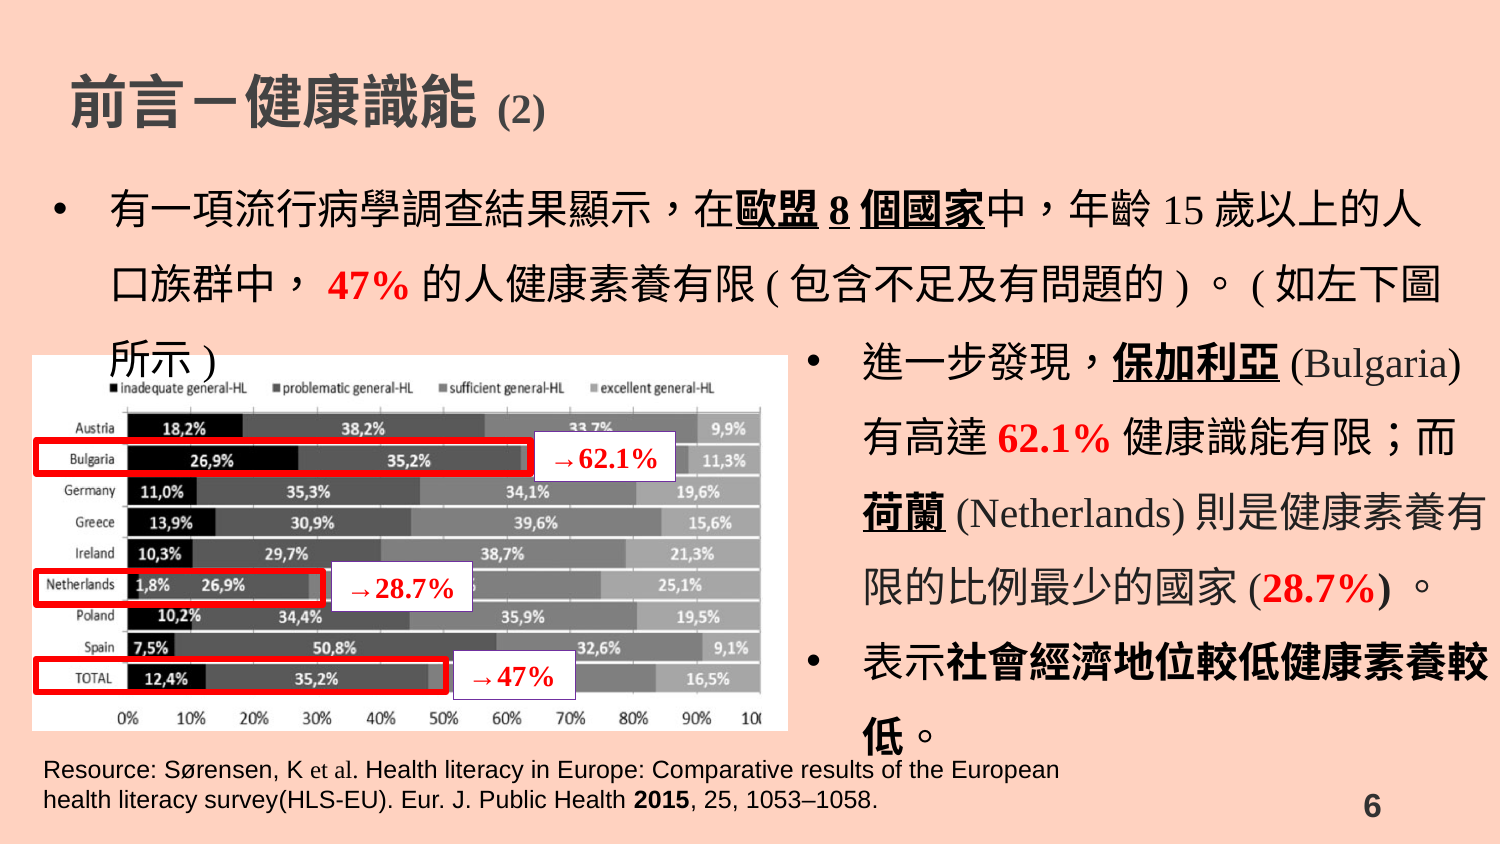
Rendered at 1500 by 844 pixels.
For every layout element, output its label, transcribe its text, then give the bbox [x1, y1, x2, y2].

text_box 有一項流行病學調查結果顯示，在歐盟8個國家中，年齡15歲以上的人口族群中，47%的人健康素養有限(包含不足及有問題的)。(如左下圖所示) [38, 150, 1469, 391]
text_box 進一步發現，保加利亞(Bulgaria) 有高達62.1%健康識能有限；而荷蘭(Netherlands)則是健康素養有限的比例最少的國家(28.7%)。 表示社會經濟地位較低健康素養較低。 [791, 303, 1500, 843]
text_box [31, 354, 788, 731]
text_box Resource: Sørensen, K et al. Health literacy in Europe: Comparative results of the European health literacy survey(HLS-EU). Eur. J. Public Health 2015, 25, 1053–1058. [28, 746, 791, 821]
text_box 前言－健康識能 (2) [54, 50, 1453, 145]
